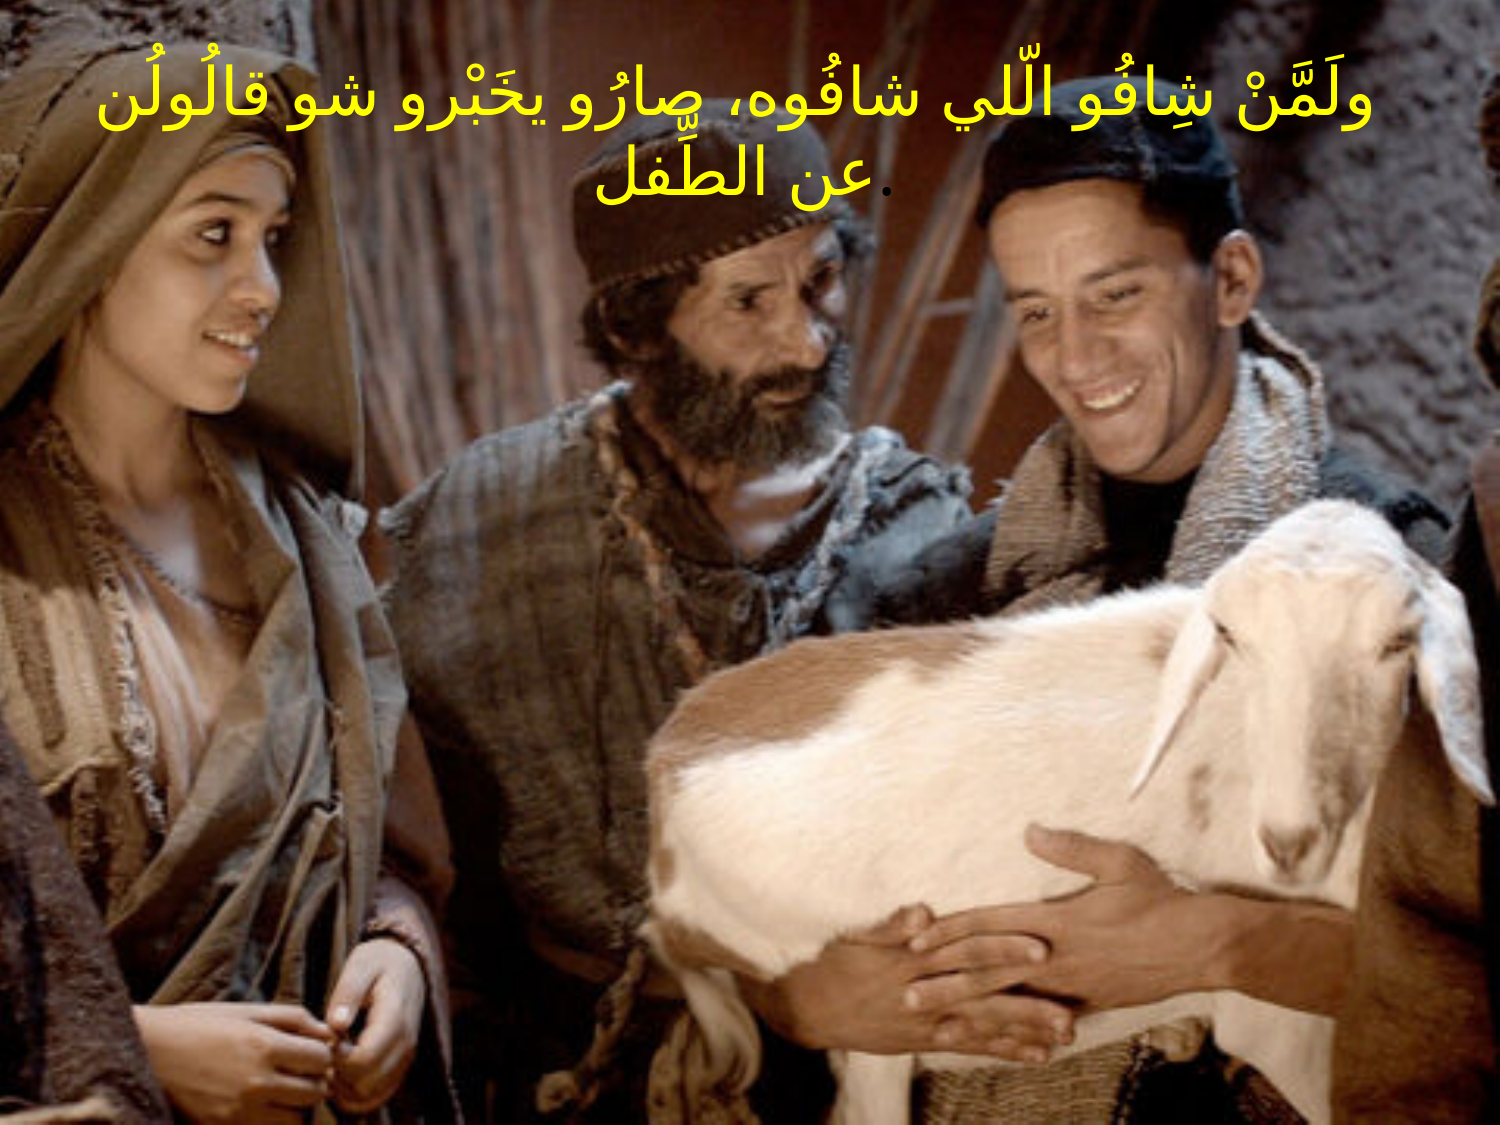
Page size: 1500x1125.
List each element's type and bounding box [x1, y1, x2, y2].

list [0, 0, 1500, 1125]
